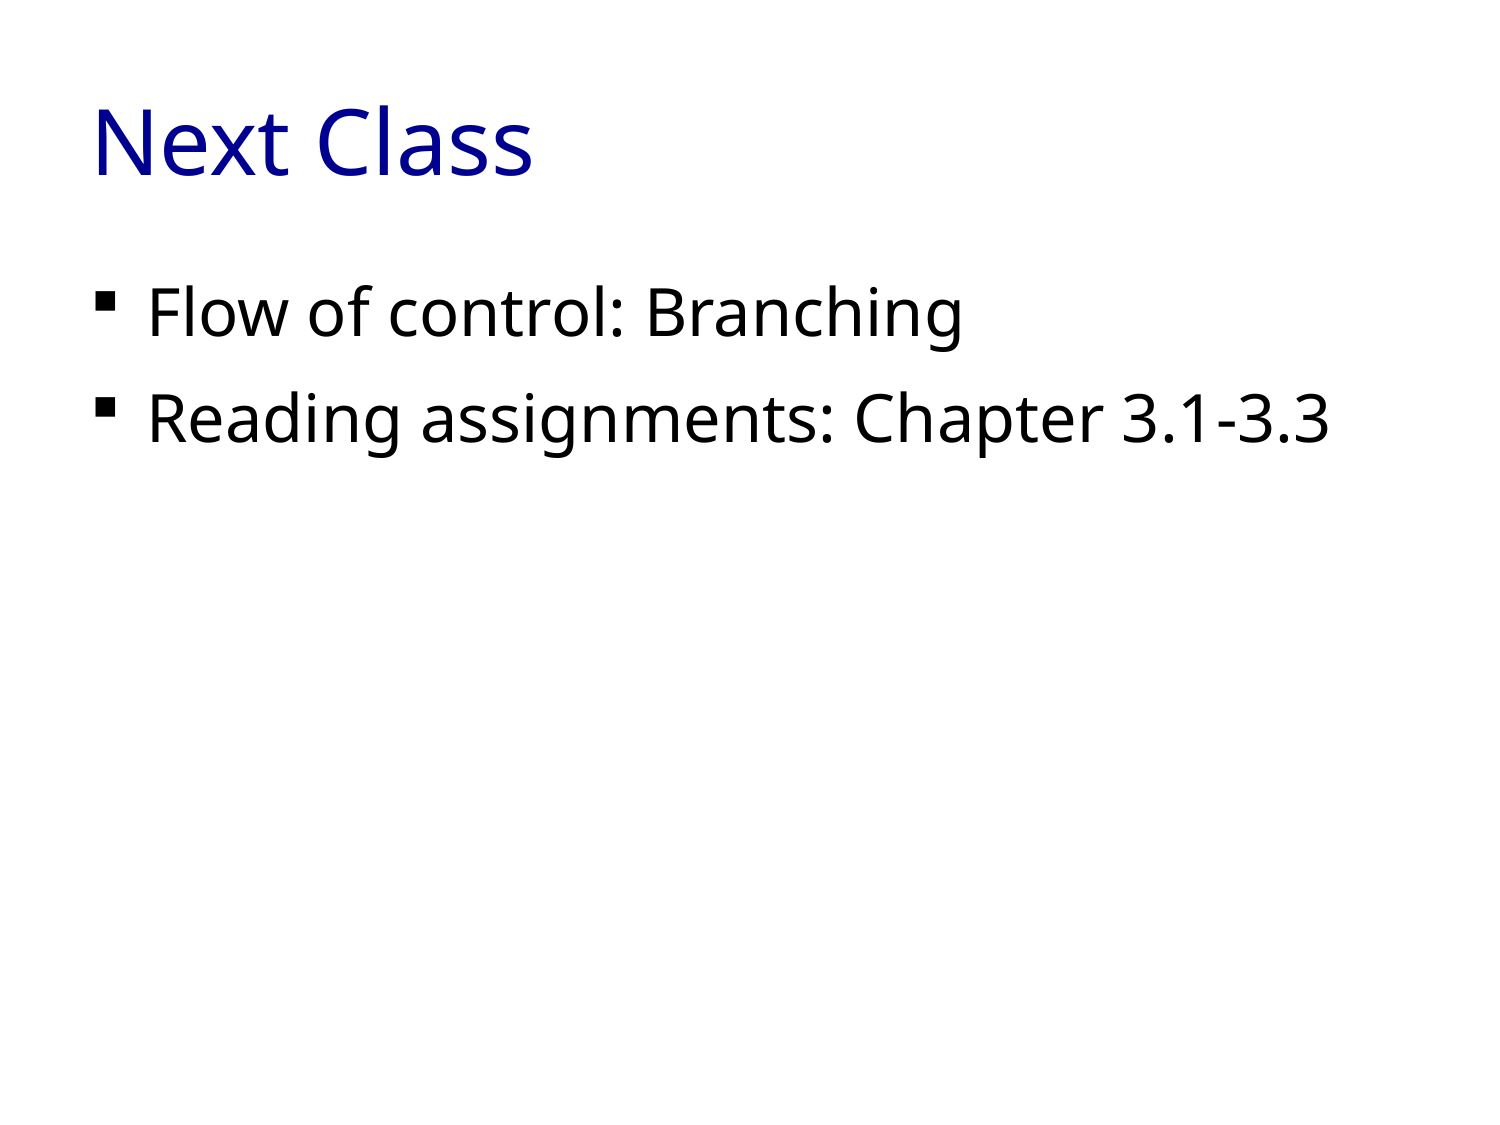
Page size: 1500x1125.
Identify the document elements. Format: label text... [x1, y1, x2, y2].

list Flow of control: Branching Reading assignments: Chapter 3.1-3.3 [75, 262, 1425, 1005]
title Next Class [75, 45, 1425, 233]
